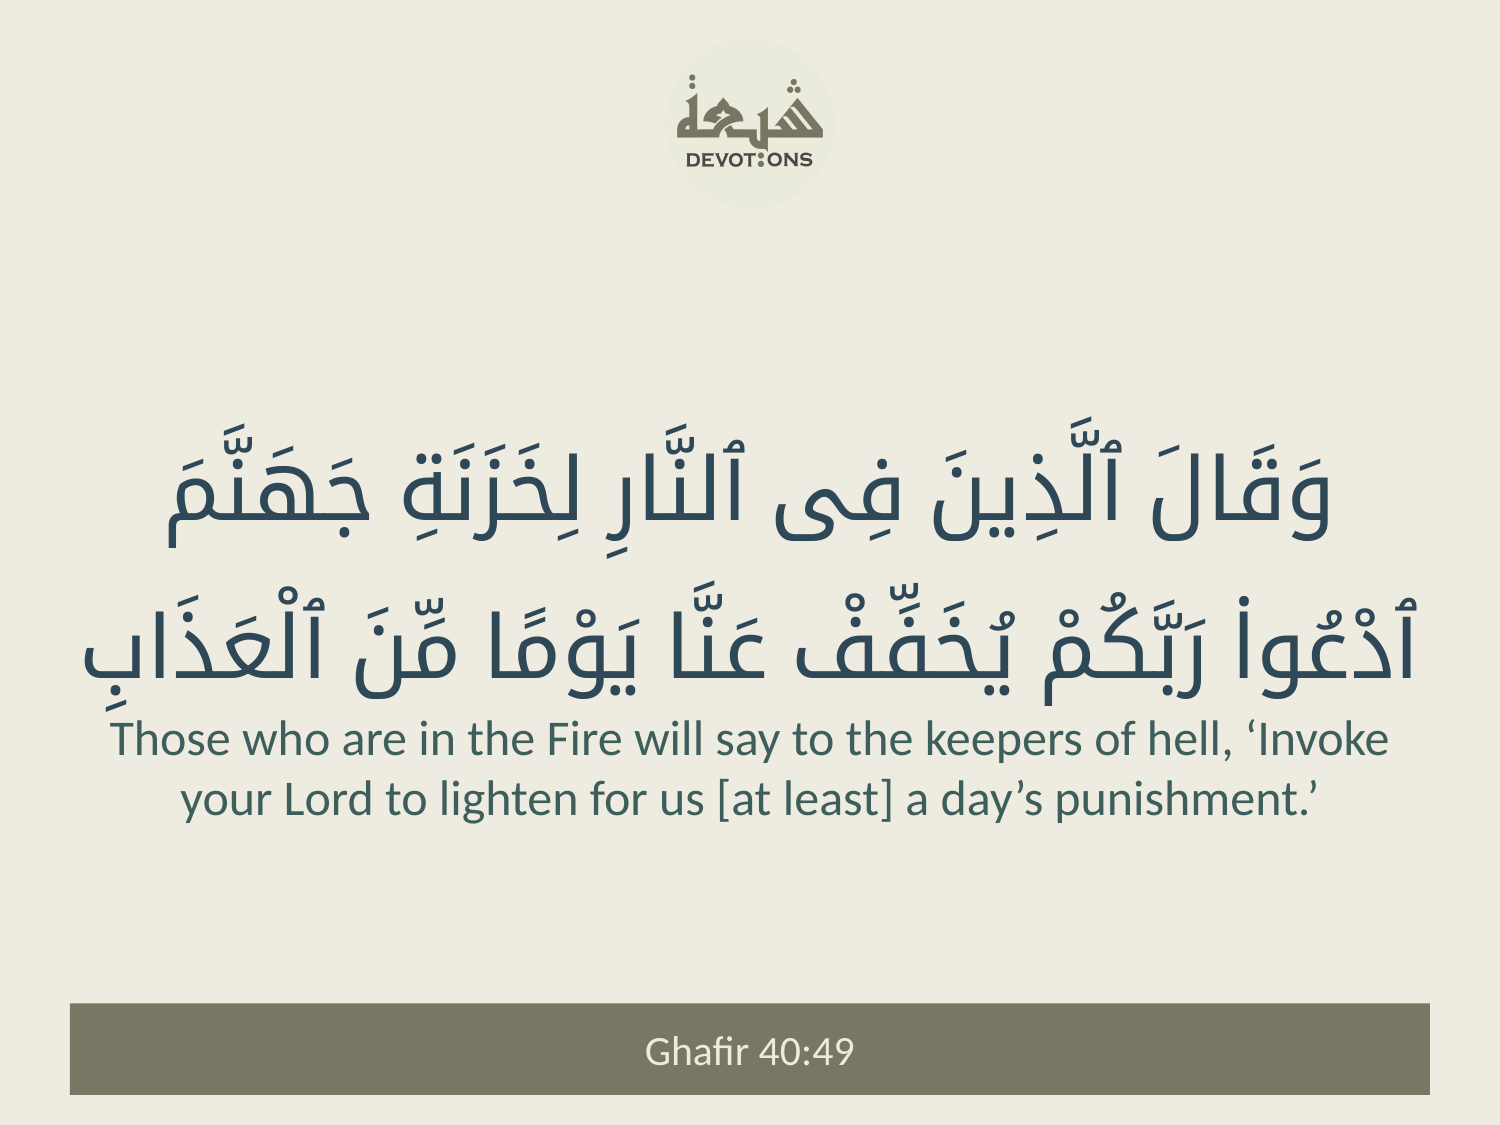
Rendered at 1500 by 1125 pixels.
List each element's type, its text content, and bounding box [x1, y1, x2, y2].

list وَقَالَ ٱلَّذِينَ فِى ٱلنَّارِ لِخَزَنَةِ جَهَنَّمَ ٱدْعُوا۟ رَبَّكُمْ يُخَفِّفْ عَنَّا يَوْمًا مِّنَ ٱلْعَذَابِ Those who are in the Fire will say to the keepers of hell, ‘Invoke your Lord to lighten for us [at least] a day’s punishment.’ [69, 203, 1430, 1003]
picture [656, 29, 844, 203]
list Ghafir 40:49 [69, 1003, 1430, 1095]
